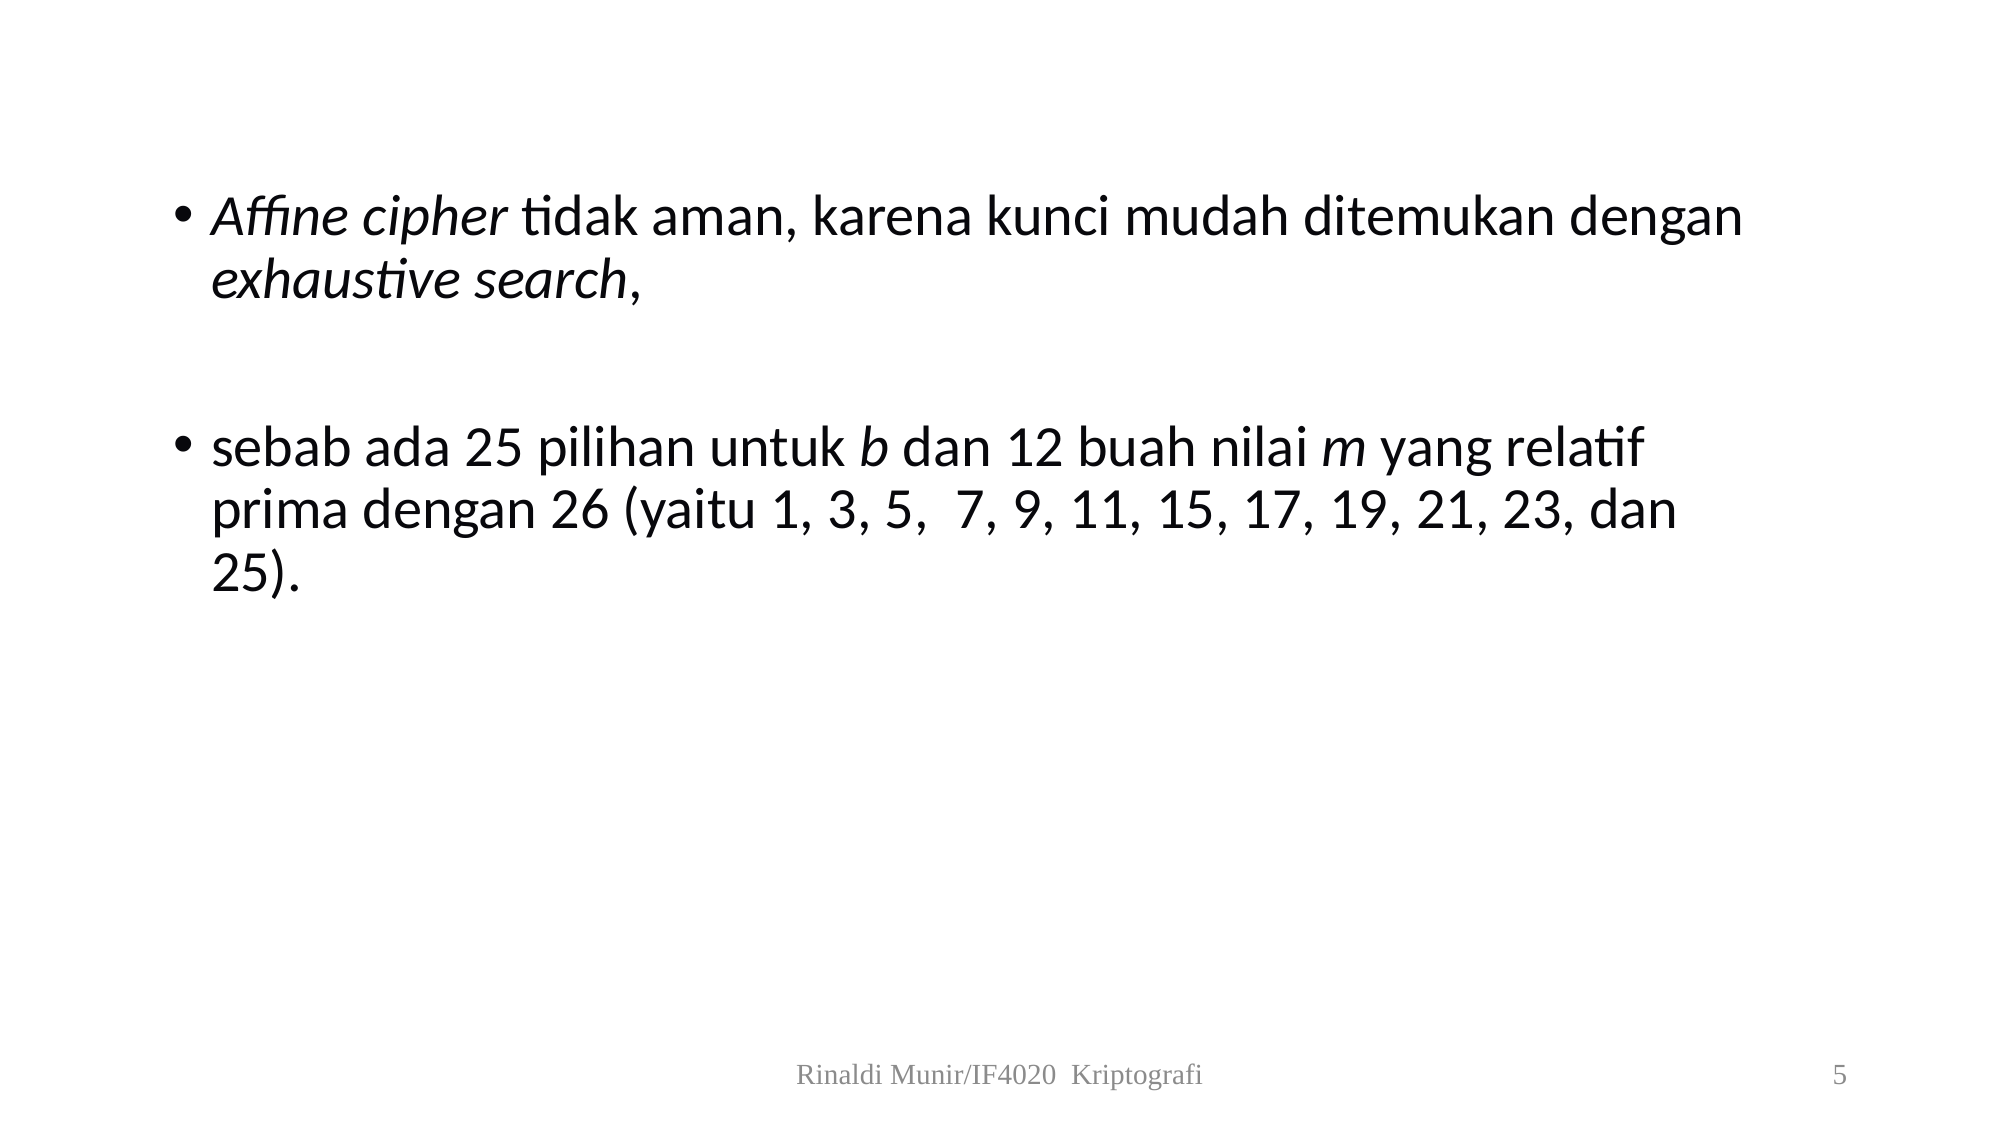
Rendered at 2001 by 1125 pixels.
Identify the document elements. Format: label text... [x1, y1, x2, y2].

slide_number 5 [1412, 1042, 1863, 1103]
footer Rinaldi Munir/IF4020 Kriptografi [662, 1042, 1338, 1103]
list Affine cipher tidak aman, karena kunci mudah ditemukan dengan exhaustive search, sebab ada 25 pilihan untuk b dan 12 buah nilai m yang relatif prima dengan 26 (yaitu 1, 3, 5, 7, 9, 11, 15, 17, 19, 21, 23, dan 25). [158, 177, 1766, 916]
